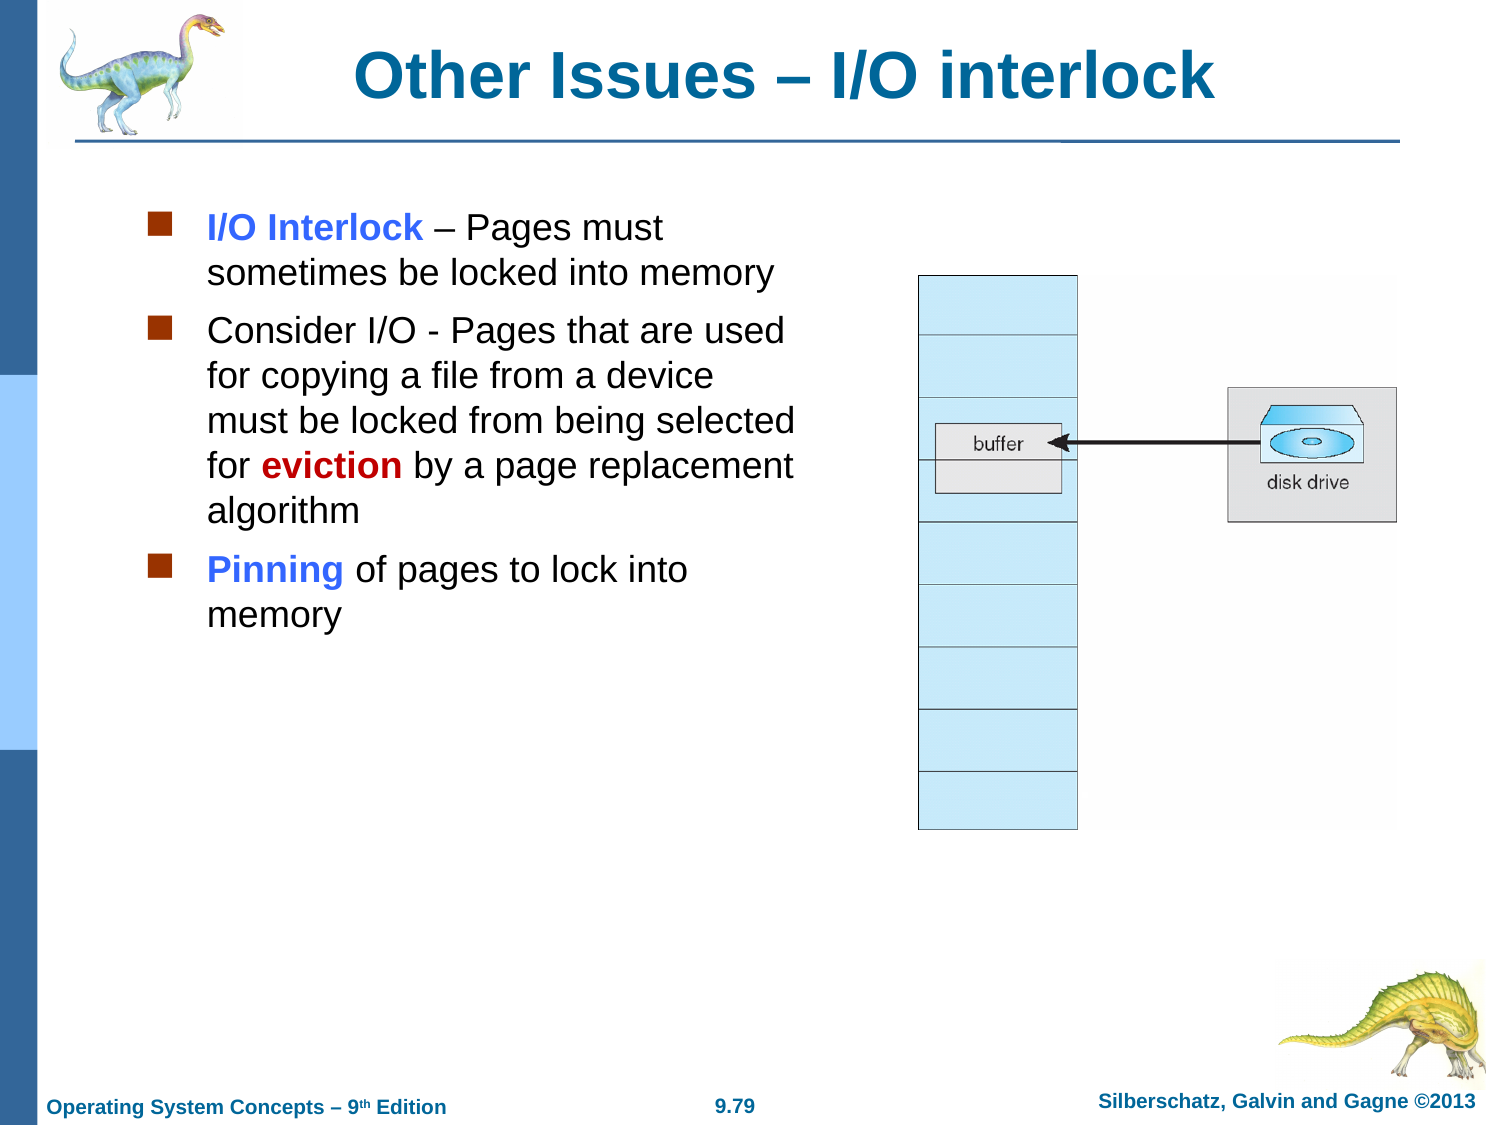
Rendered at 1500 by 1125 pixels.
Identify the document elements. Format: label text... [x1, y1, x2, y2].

picture [46, 0, 243, 149]
picture [918, 274, 1398, 830]
picture [1275, 959, 1486, 1090]
title Other Issues – I/O interlock [145, 24, 1425, 120]
list I/O Interlock – Pages must sometimes be locked into memory Consider I/O - Pages that are used for copying a file from a device must be locked from being selected for eviction by a page replacement algorithm Pinning of pages to lock into memory [135, 195, 821, 928]
